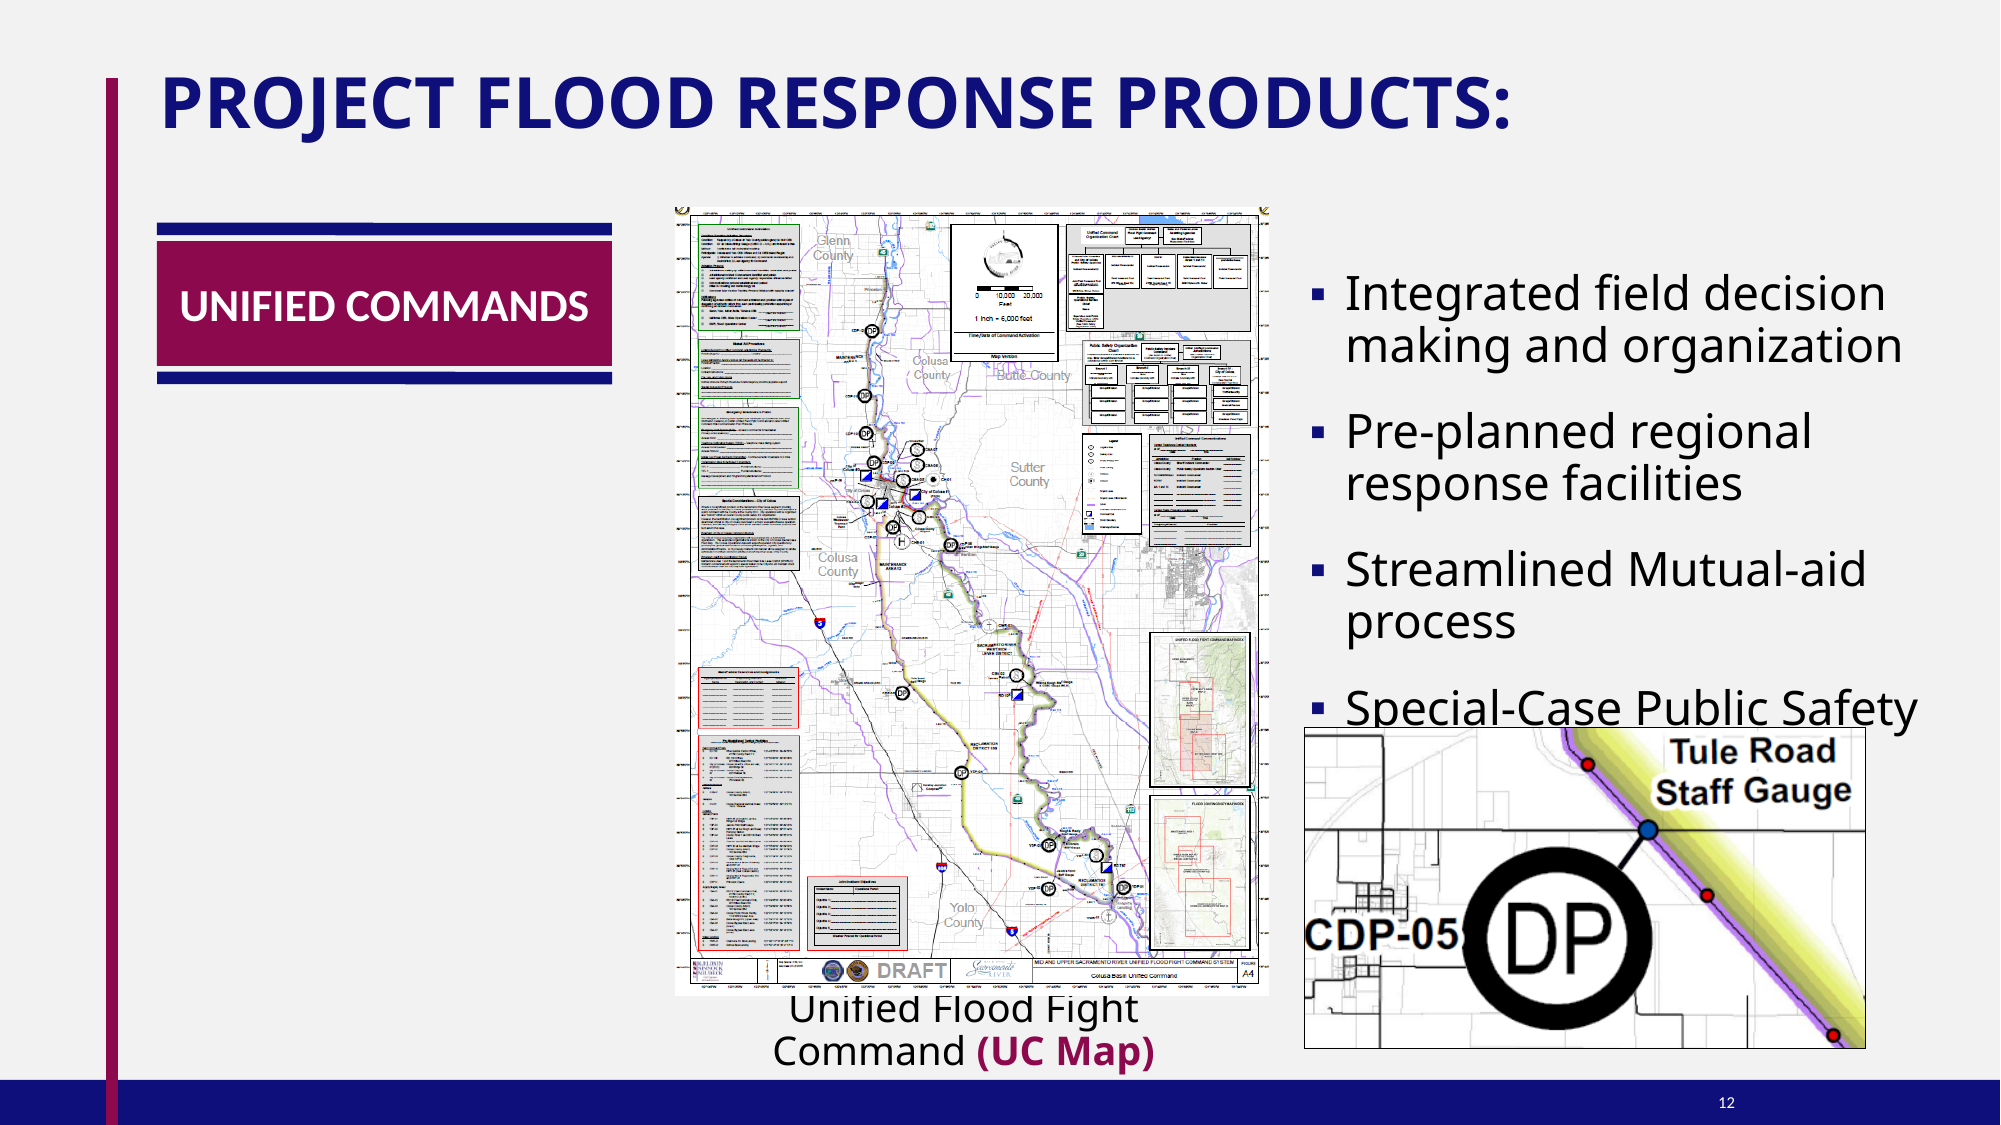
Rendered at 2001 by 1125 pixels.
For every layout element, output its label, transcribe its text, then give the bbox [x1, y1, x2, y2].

text_box Integrated field decision making and organization Pre-planned regional response facilities Streamlined Mutual-aid process Special-Case Public Safety Maps [1287, 262, 1972, 799]
text_box Unified Flood Fight Command (UC Map) [694, 996, 1225, 1105]
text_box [156, 228, 613, 379]
slide_number 12 [1623, 1082, 1750, 1121]
picture [1304, 727, 1866, 1049]
title project flood response products: [144, 12, 1645, 200]
picture [675, 207, 1269, 996]
